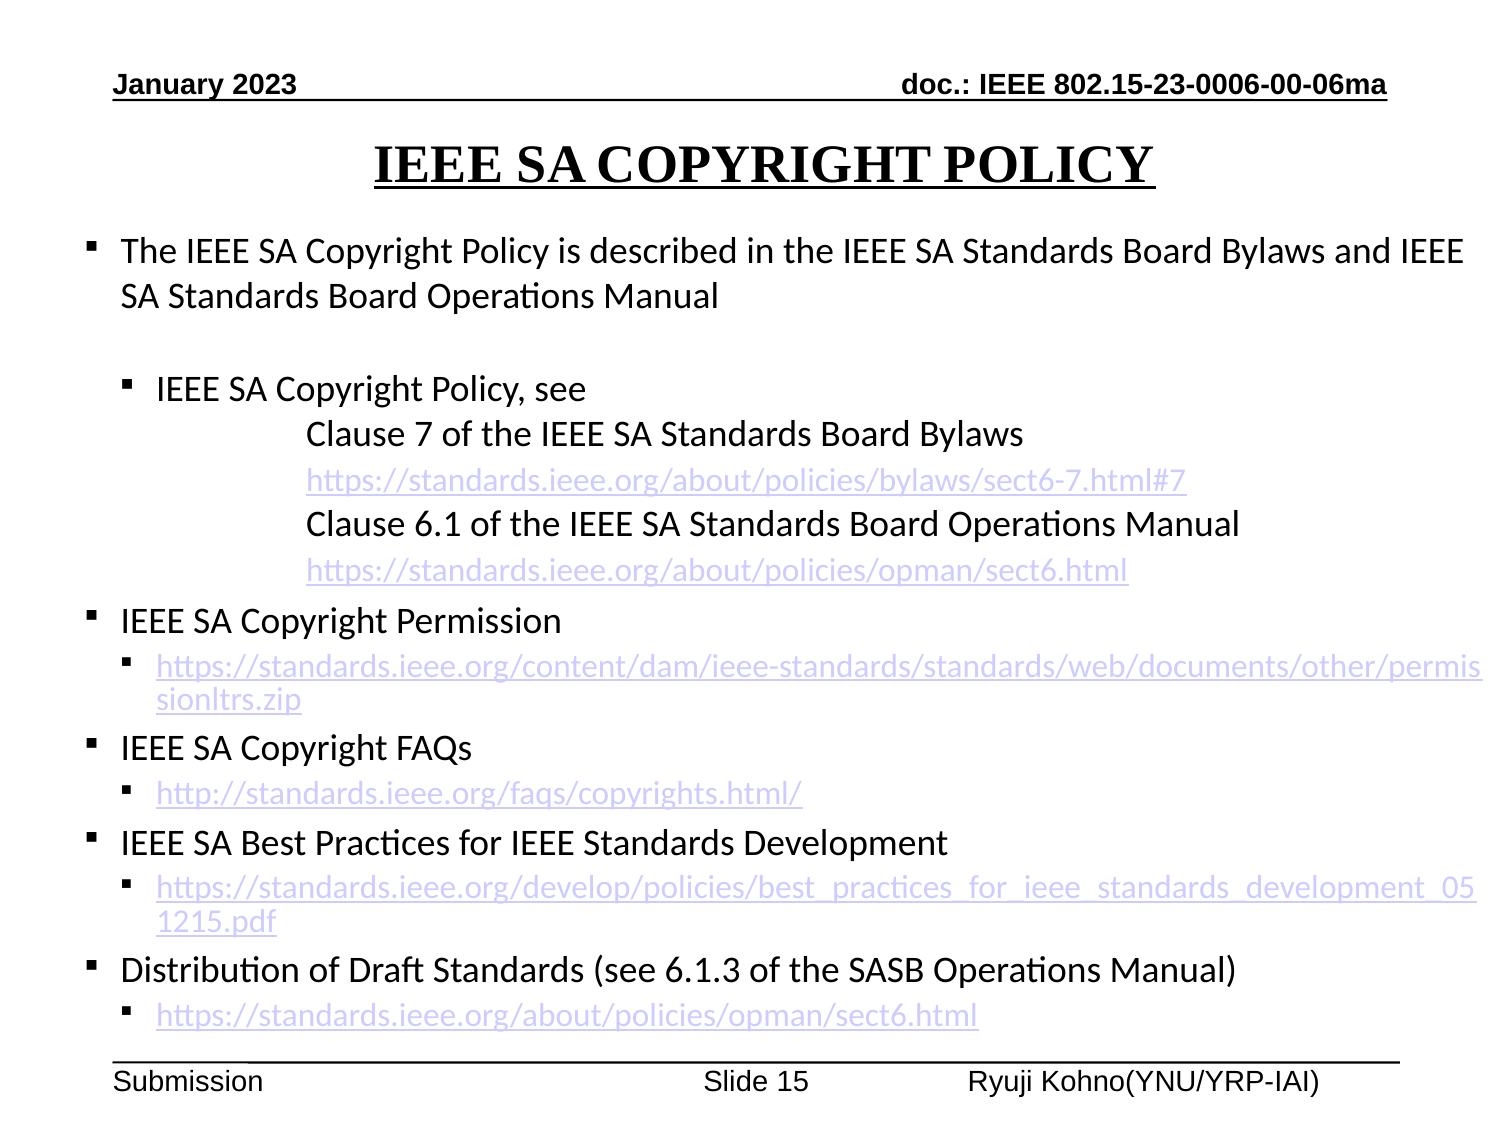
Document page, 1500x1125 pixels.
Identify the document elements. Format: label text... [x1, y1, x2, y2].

slide_number Slide 15 [701, 1062, 811, 1098]
text_box The IEEE SA Copyright Policy is described in the IEEE SA Standards Board Bylaws and IEEE SA Standards Board Operations Manual IEEE SA Copyright Policy, see Clause 7 of the IEEE SA Standards Board Bylaws https://standards.ieee.org/about/policies/bylaws/sect6-7.html#7 Clause 6.1 of the IEEE SA Standards Board Operations Manual https://standards.ieee.org/about/policies/opman/sect6.html IEEE SA Copyright Permission https://standards.ieee.org/content/dam/ieee-standards/standards/web/documents/other/permissionltrs.zip IEEE SA Copyright FAQs http://standards.ieee.org/faqs/copyrights.html/ IEEE SA Best Practices for IEEE Standards Development https://standards.ieee.org/develop/policies/best_practices_for_ieee_standards_development_051215.pdf Distribution of Draft Standards (see 6.1.3 of the SASB Operations Manual) https://standards.ieee.org/about/policies/opman/sect6.html [70, 218, 1500, 951]
text_box IEEE SA Copyright Policy [53, 103, 1477, 219]
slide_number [112, 64, 375, 100]
